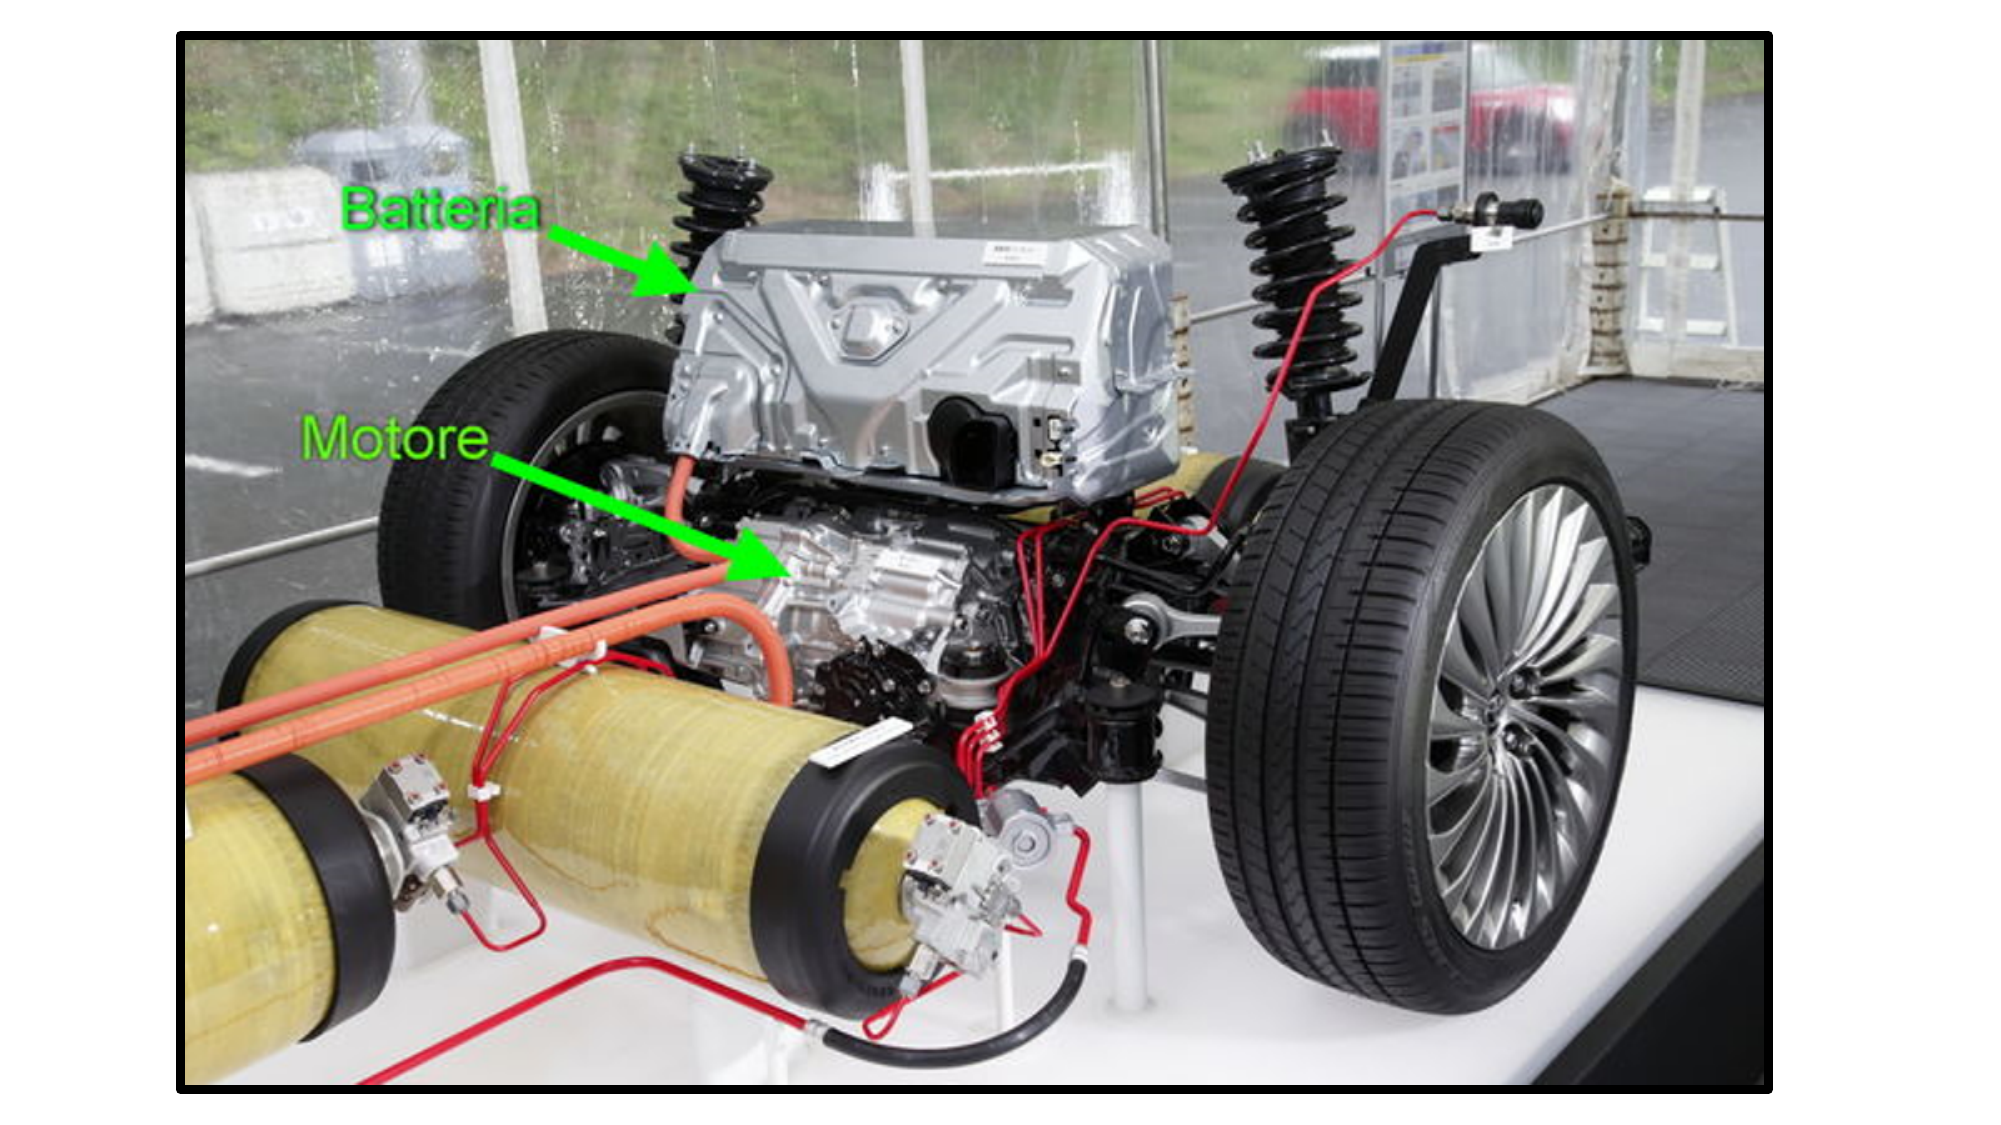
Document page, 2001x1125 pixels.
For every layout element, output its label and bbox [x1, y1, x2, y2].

list [184, 40, 1764, 1085]
